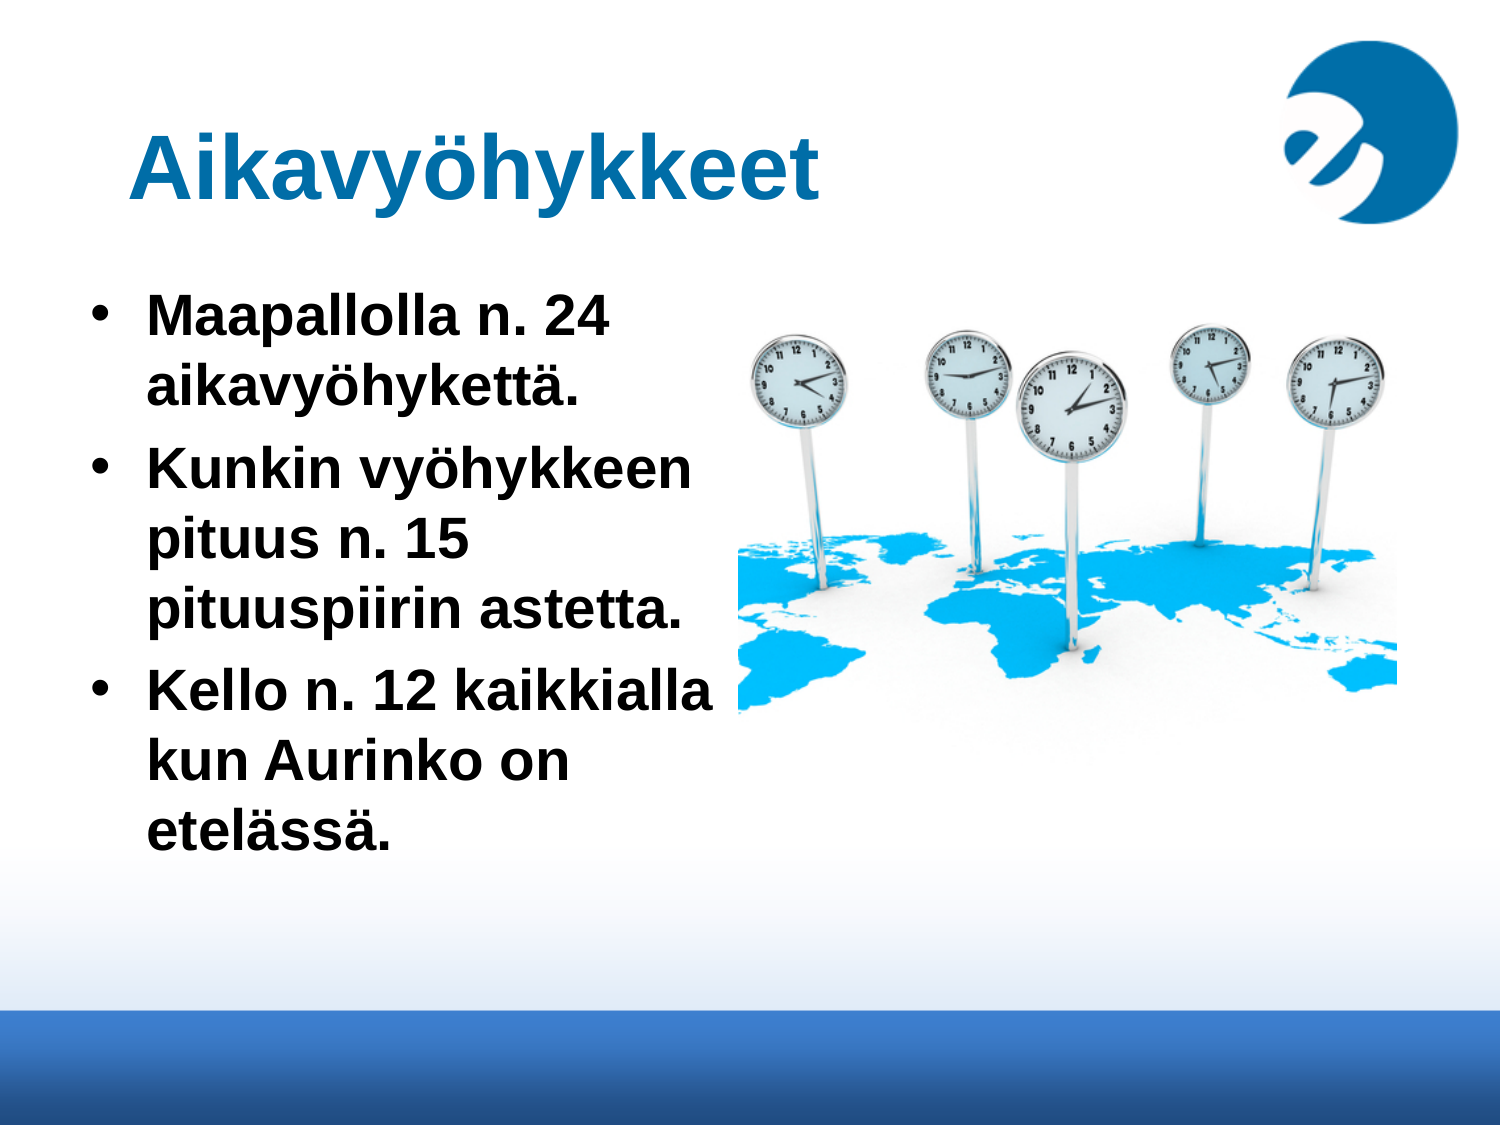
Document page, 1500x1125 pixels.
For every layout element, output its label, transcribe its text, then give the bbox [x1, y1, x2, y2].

list Maapallolla n. 24 aikavyöhykettä. Kunkin vyöhykkeen pituus n. 15 pituuspiirin astetta. Kello n. 12 kaikkialla kun Aurinko on etelässä. [75, 262, 786, 1078]
picture [0, 0, 1500, 1125]
title Aikavyöhykkeet [75, 45, 1425, 233]
